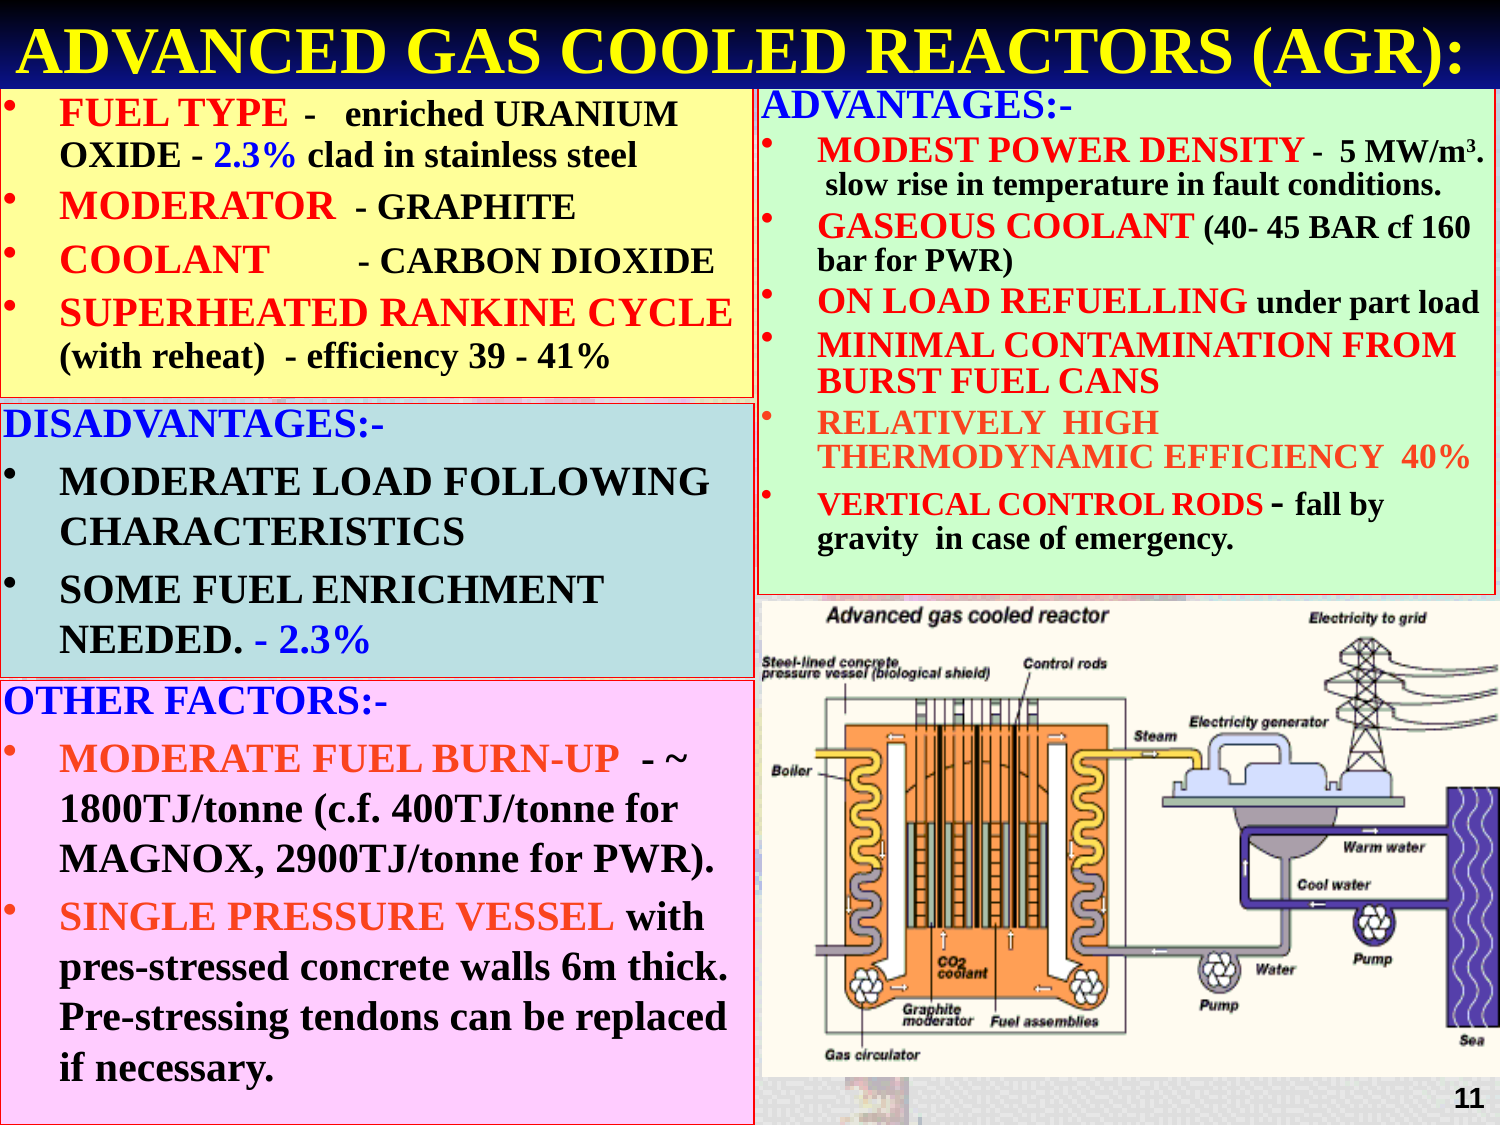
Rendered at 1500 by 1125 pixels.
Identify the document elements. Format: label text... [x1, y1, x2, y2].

text_box OTHER FACTORS:- MODERATE FUEL BURN-UP - ~ 1800TJ/tonne (c.f. 400TJ/tonne for MAGNOX, 2900TJ/tonne for PWR). SINGLE PRESSURE VESSEL with pres-stressed concrete walls 6m thick. Pre-stressing tendons can be replaced if necessary. [0, 680, 755, 1125]
list FUEL TYPE - enriched URANIUM OXIDE - 2.3% clad in stainless steel MODERATOR - GRAPHITE COOLANT - CARBON DIOXIDE SUPERHEATED RANKINE CYCLE (with reheat) - efficiency 39 - 41% [0, 89, 754, 398]
text_box DISADVANTAGES:- MODERATE LOAD FOLLOWING CHARACTERISTICS SOME FUEL ENRICHMENT NEEDED. - 2.3% [0, 403, 755, 678]
slide_number 11 [1149, 1083, 1500, 1125]
list ADVANTAGES:- MODEST POWER DENSITY - 5 MW/m3. slow rise in temperature in fault conditions. GASEOUS COOLANT (40- 45 BAR cf 160 bar for PWR) ON LOAD REFUELLING under part load MINIMAL CONTAMINATION FROM BURST FUEL CANS RELATIVELY HIGH THERMODYNAMIC EFFICIENCY 40% VERTICAL CONTROL RODS - fall by gravity in case of emergency. [757, 89, 1496, 595]
text_box ADVANCED GAS COOLED REACTORS (AGR): [0, 0, 1500, 89]
picture [0, 89, 1500, 1125]
